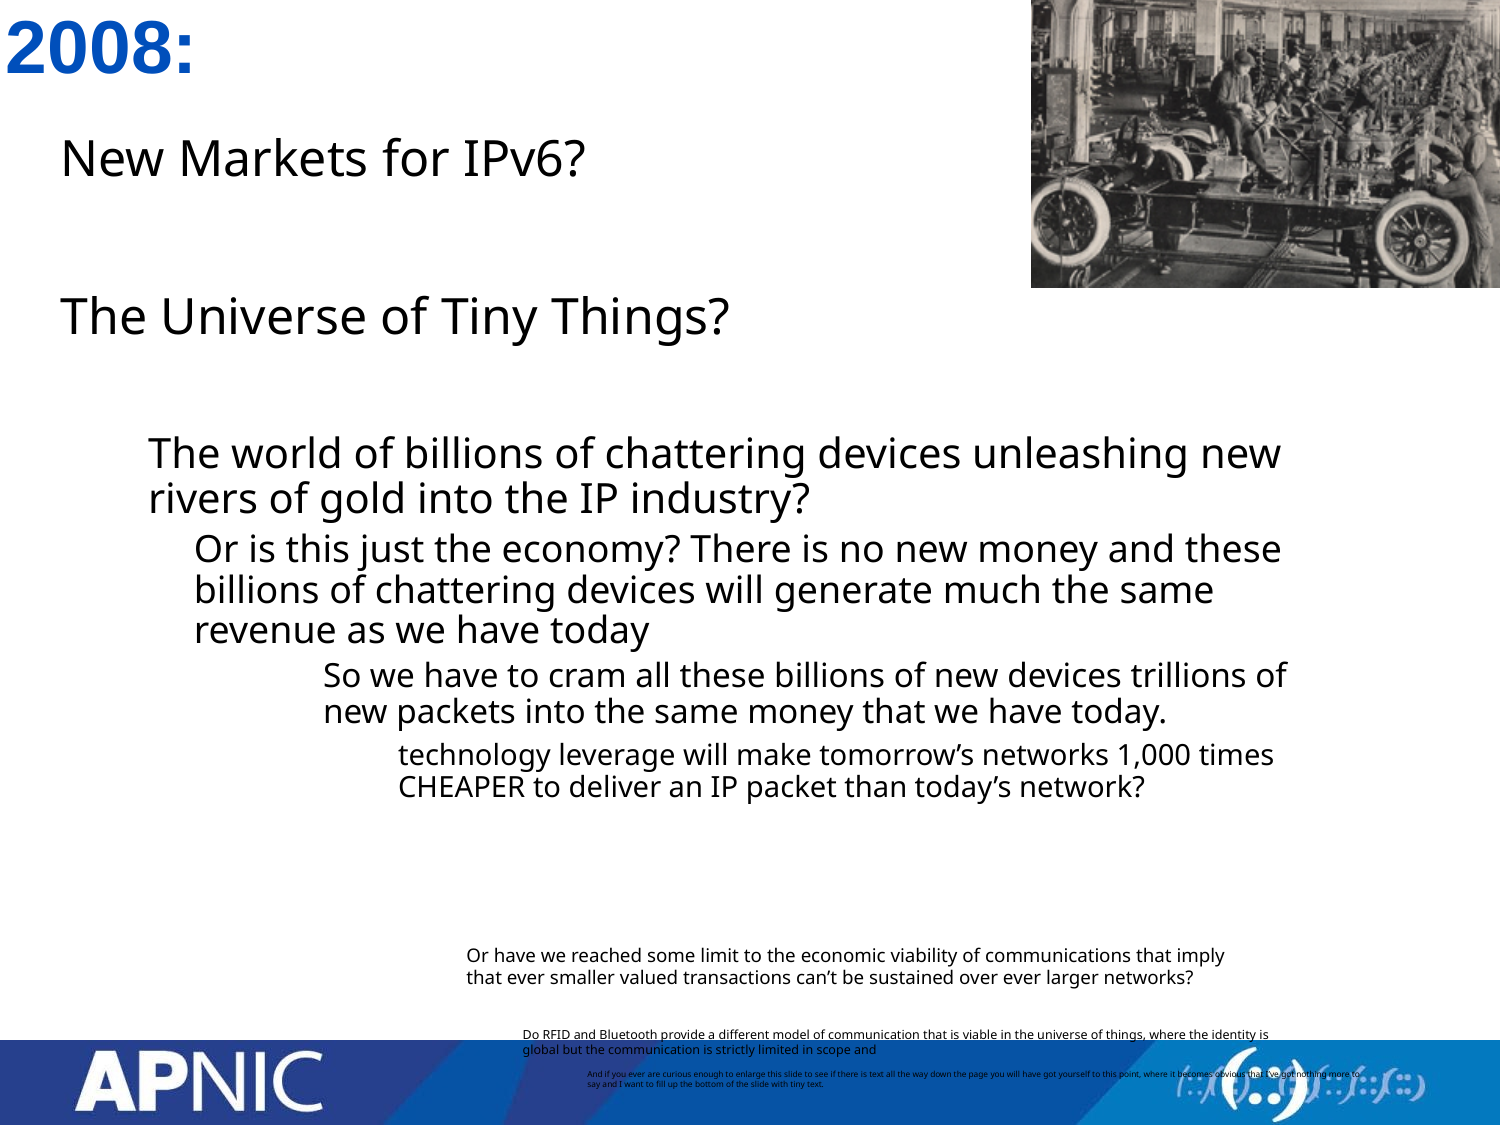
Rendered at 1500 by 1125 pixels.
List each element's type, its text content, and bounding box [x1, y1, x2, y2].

text_box New Markets for IPv6? The Universe of Tiny Things? The world of billions of chattering devices unleashing new rivers of gold into the IP industry? Or is this just the economy? There is no new money and these billions of chattering devices will generate much the same revenue as we have today So we have to cram all these billions of new devices trillions of new packets into the same money that we have today. technology leverage will make tomorrow’s networks 1,000 times CHEAPER to deliver an IP packet than today’s network? [60, 138, 1336, 808]
text_box Do RFID and Bluetooth provide a different model of communication that is viable in the universe of things, where the identity is global but the communication is strictly limited in scope and [507, 1019, 1299, 1065]
text_box And if you ever are curious enough to enlarge this slide to see if there is text all the way down the page you will have got yourself to this point, where it becomes obvious that I’ve got nothing more to say and I want to fill up the bottom of the slide with tiny text. [572, 1061, 1383, 1097]
picture [0, 1040, 1500, 1125]
title 2008: [5, 0, 1028, 138]
text_box Or have we reached some limit to the economic viability of communications that imply that ever smaller valued transactions can’t be sustained over ever larger networks? [451, 936, 1243, 997]
picture [1030, 0, 1500, 288]
